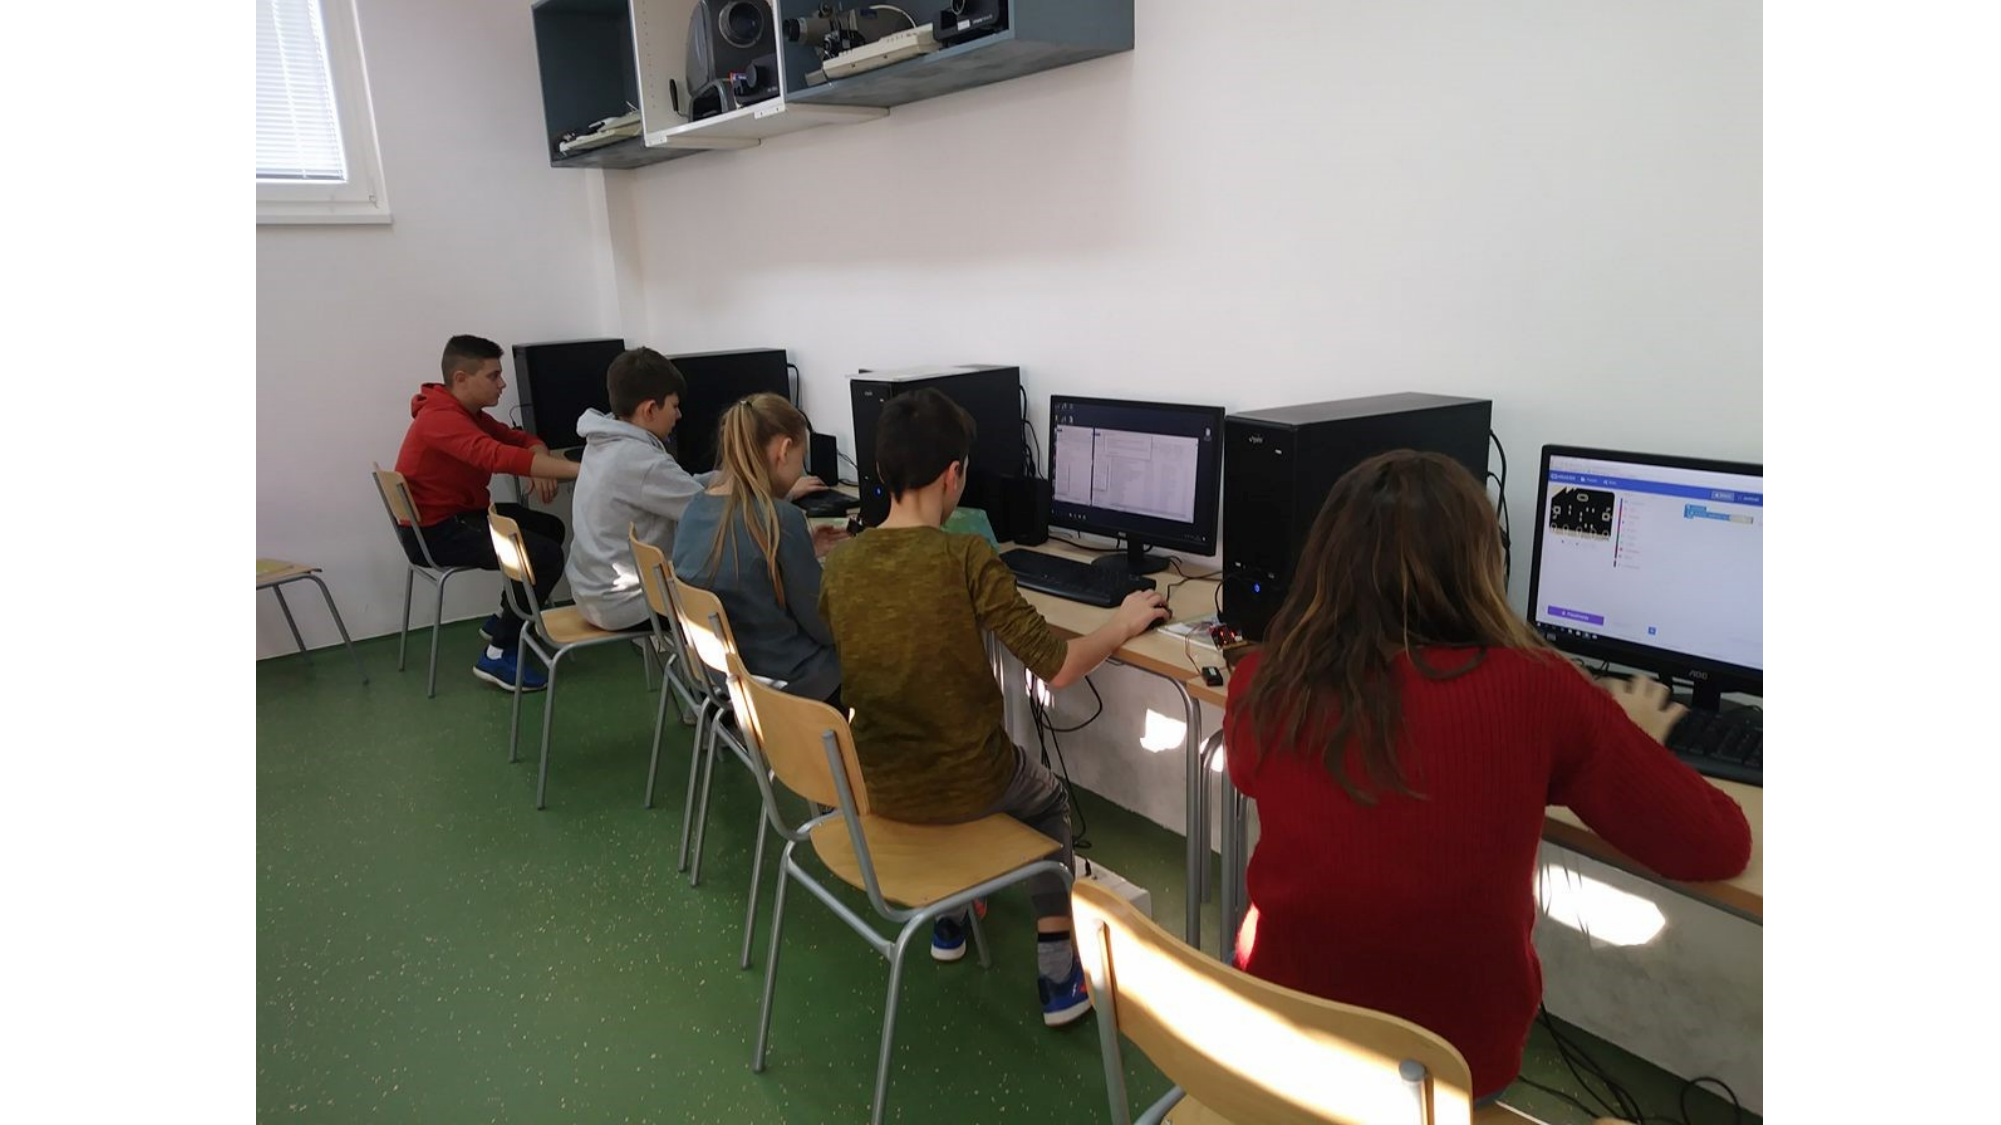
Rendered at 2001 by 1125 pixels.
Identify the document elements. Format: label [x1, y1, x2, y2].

list [256, 0, 1764, 1125]
